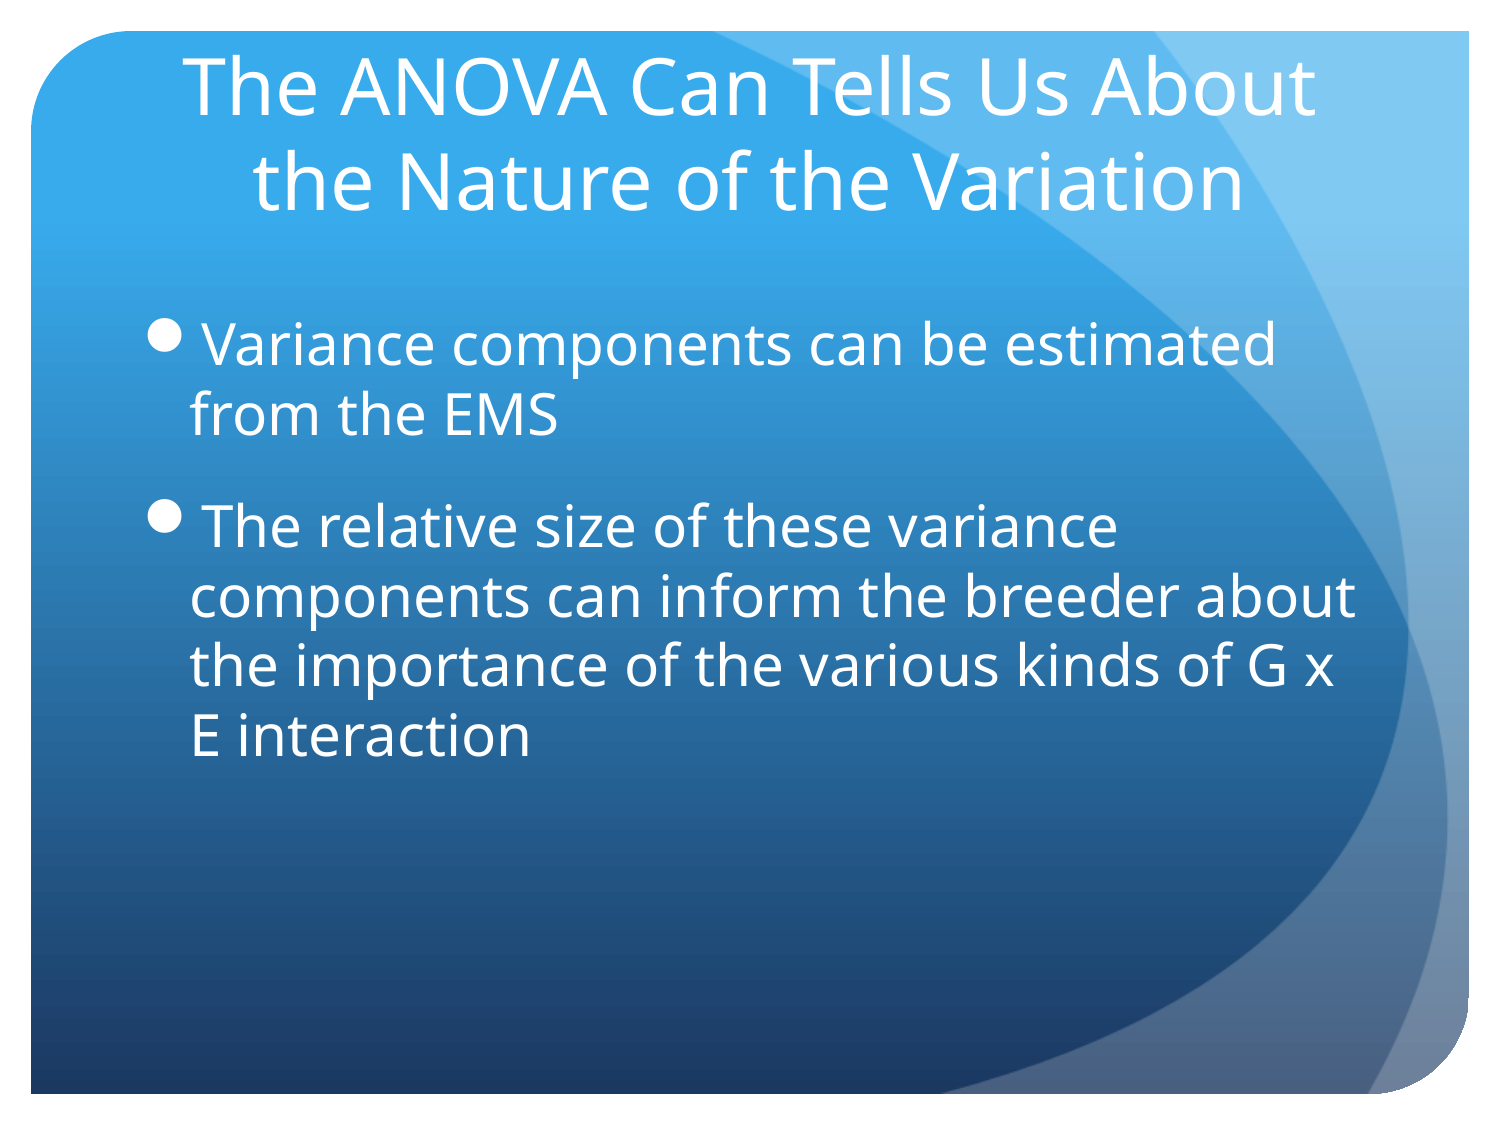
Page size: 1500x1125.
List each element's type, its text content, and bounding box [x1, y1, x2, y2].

title The ANOVA Can Tells Us About the Nature of the Variation [127, 62, 1372, 234]
picture [24, 30, 1473, 1094]
list Variance components can be estimated from the EMS The relative size of these variance components can inform the breeder about the importance of the various kinds of G x E interaction [127, 299, 1372, 991]
